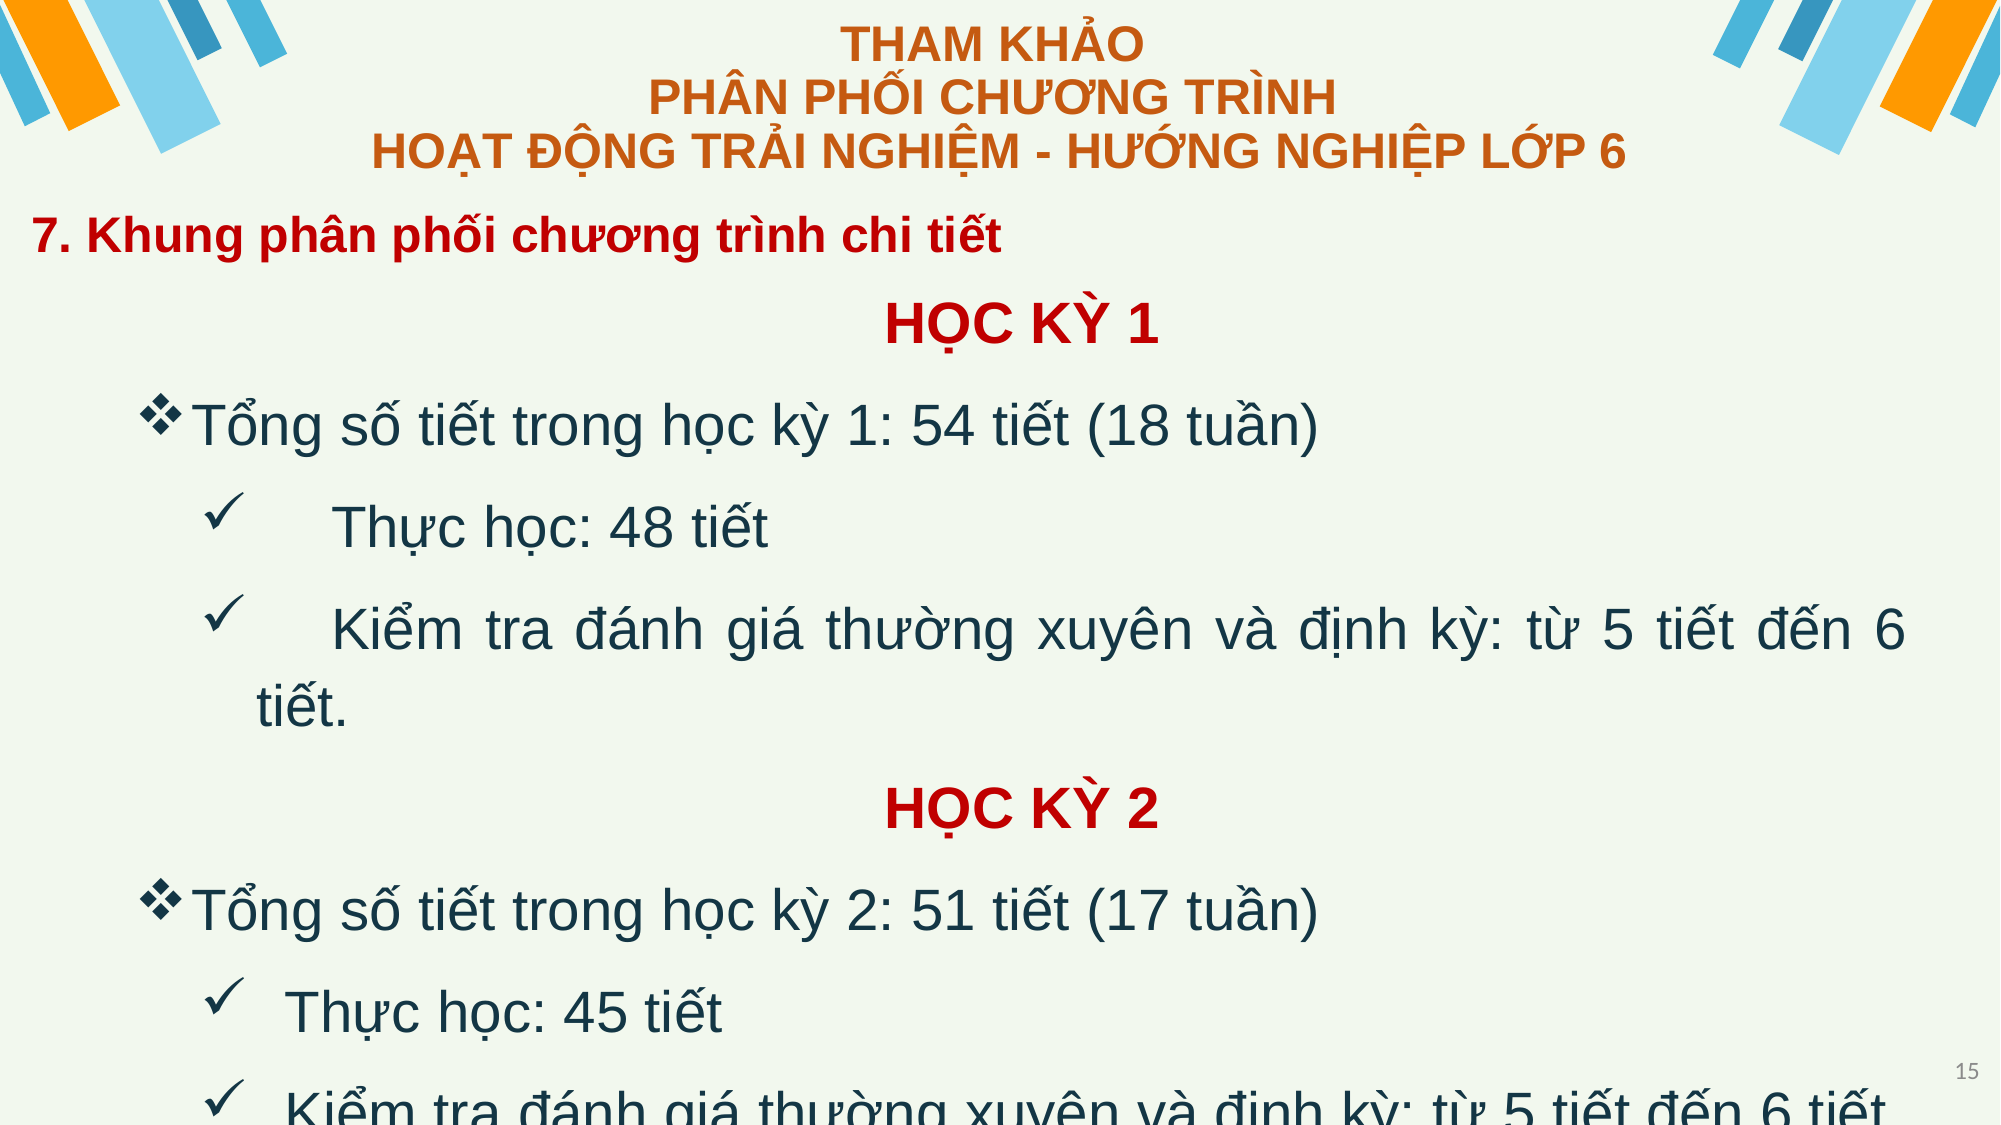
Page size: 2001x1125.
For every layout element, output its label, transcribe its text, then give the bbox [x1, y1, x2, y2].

title THAM KHẢO PHÂN PHỐI CHƯƠNG TRÌNH HOẠT ĐỘNG TRẢI NGHIỆM - HƯỚNG NGHIỆP LỚP 6 [262, 0, 1738, 194]
text_box 7. Khung phân phối chương trình chi tiết [16, 194, 1853, 270]
slide_number 15 [1925, 1034, 2000, 1121]
text_box HỌC KỲ 1 Tổng số tiết trong học kỳ 1: 54 tiết (18 tuần) Thực học: 48 tiết Kiểm tra đánh giá thường xuyên và định kỳ: từ 5 tiết đến 6 tiết. HỌC KỲ 2 Tổng số tiết trong học kỳ 2: 51 tiết (17 tuần) Thực học: 45 tiết Kiểm tra đánh giá thường xuyên và định kỳ: từ 5 tiết đến 6 tiết. [119, 270, 1925, 1125]
